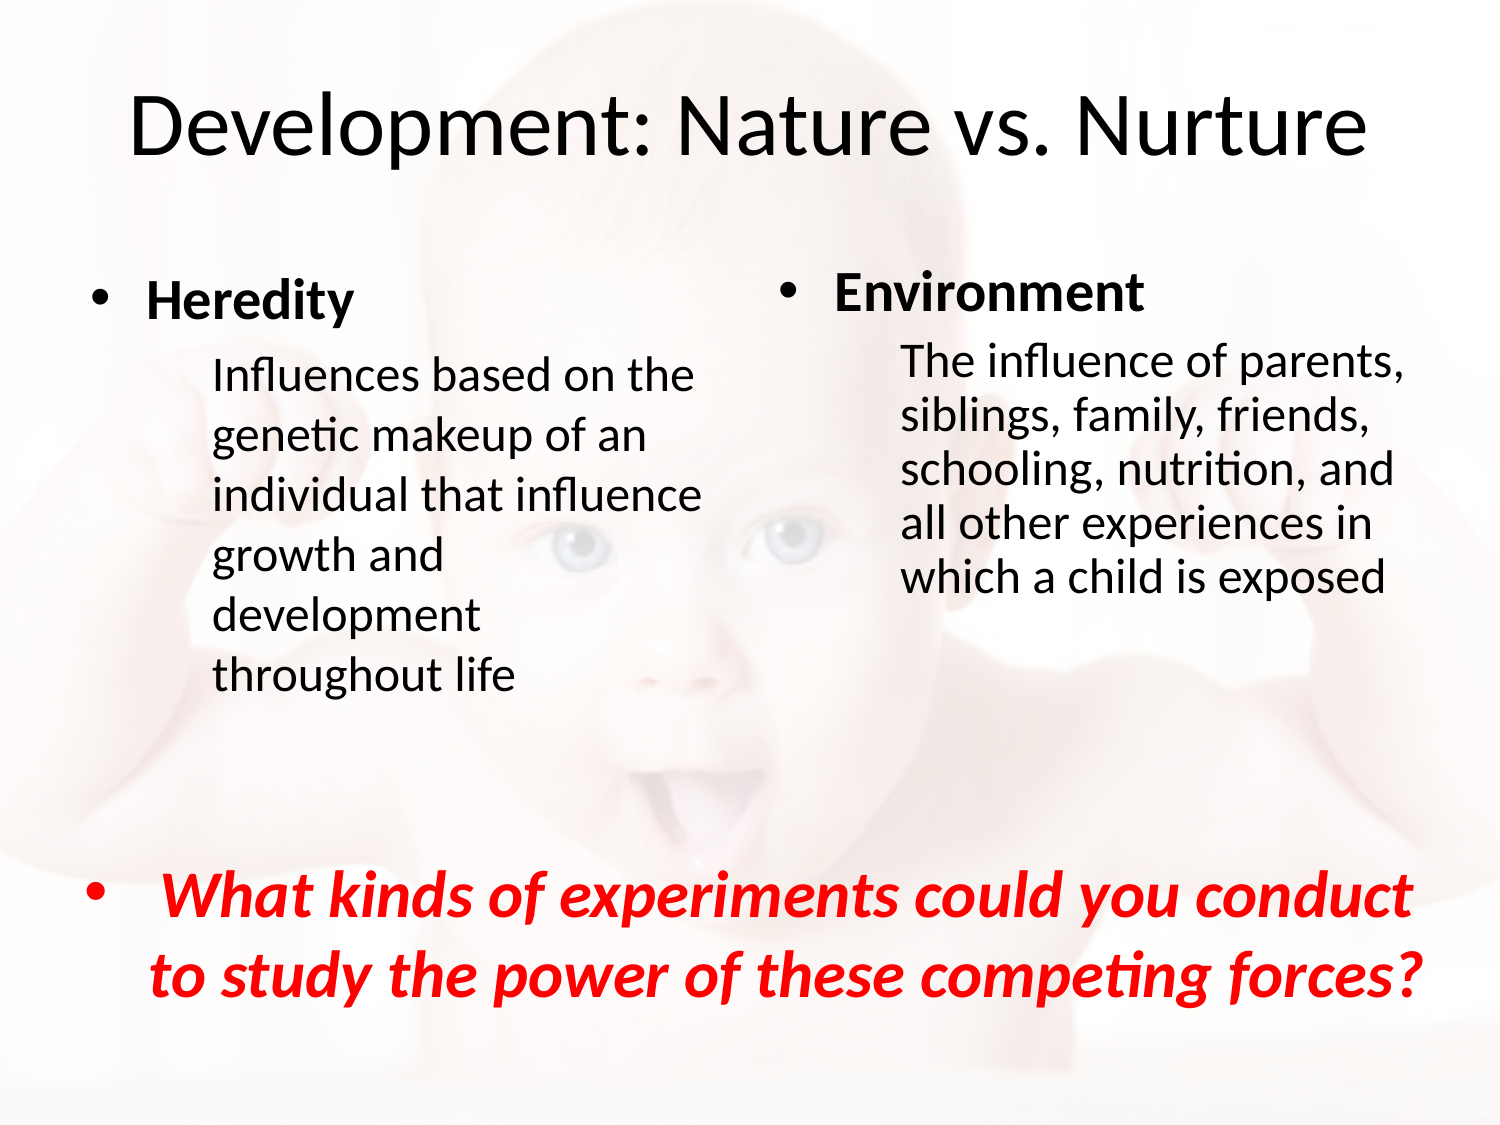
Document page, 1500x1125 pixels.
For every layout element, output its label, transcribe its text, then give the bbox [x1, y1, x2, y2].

list Heredity Influences based on the genetic makeup of an individual that influence growth and development throughout life [75, 171, 737, 843]
list Environment The influence of parents, siblings, family, friends, schooling, nutrition, and all other experiences in which a child is exposed [763, 171, 1425, 843]
title Development: Nature vs. Nurture [75, 24, 1425, 213]
text_box What kinds of experiments could you conduct to study the power of these competing forces? [46, 843, 1454, 1018]
